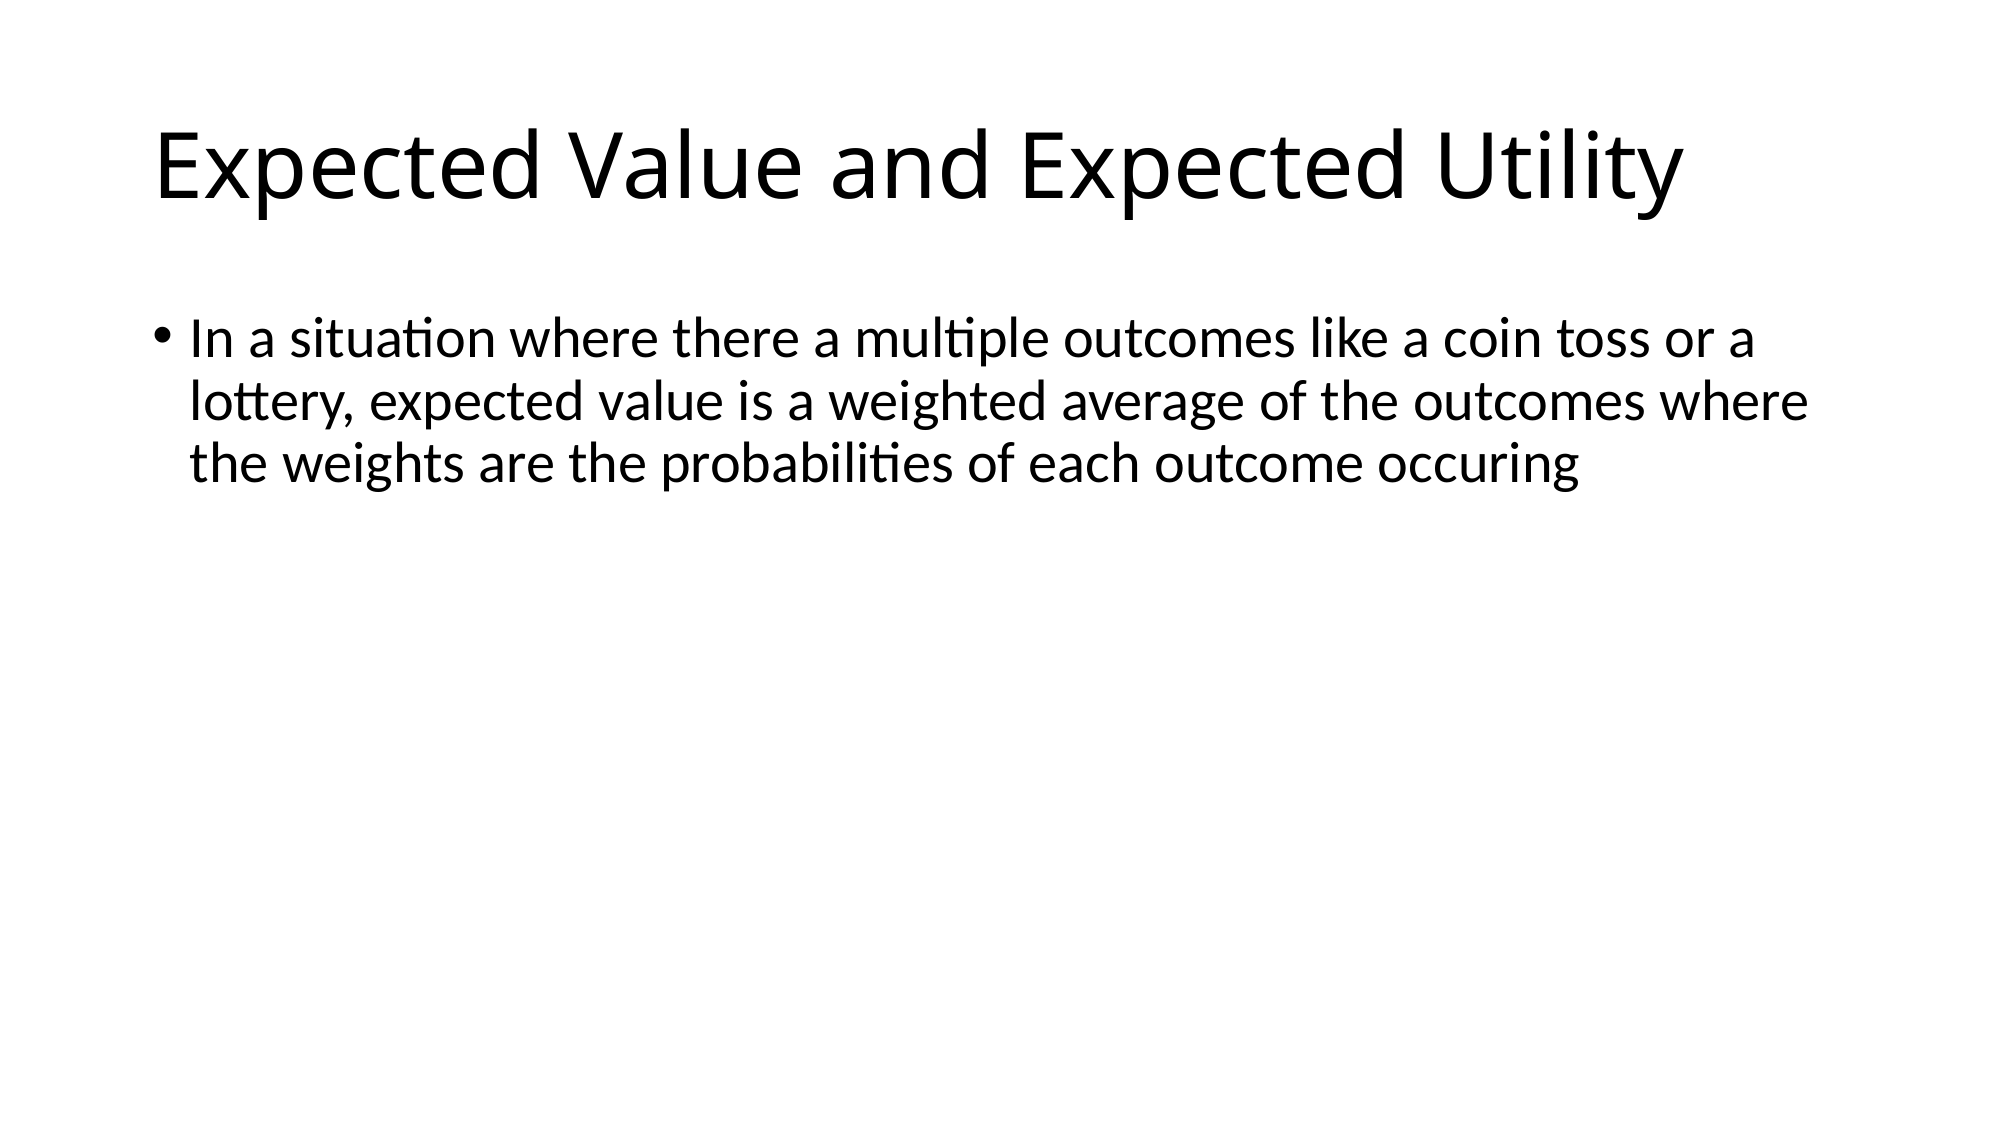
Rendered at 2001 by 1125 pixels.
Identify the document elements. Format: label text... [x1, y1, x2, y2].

list In a situation where there a multiple outcomes like a coin toss or a lottery, expected value is a weighted average of the outcomes where the weights are the probabilities of each outcome occuring [137, 299, 1863, 1014]
title Expected Value and Expected Utility [137, 59, 1863, 278]
